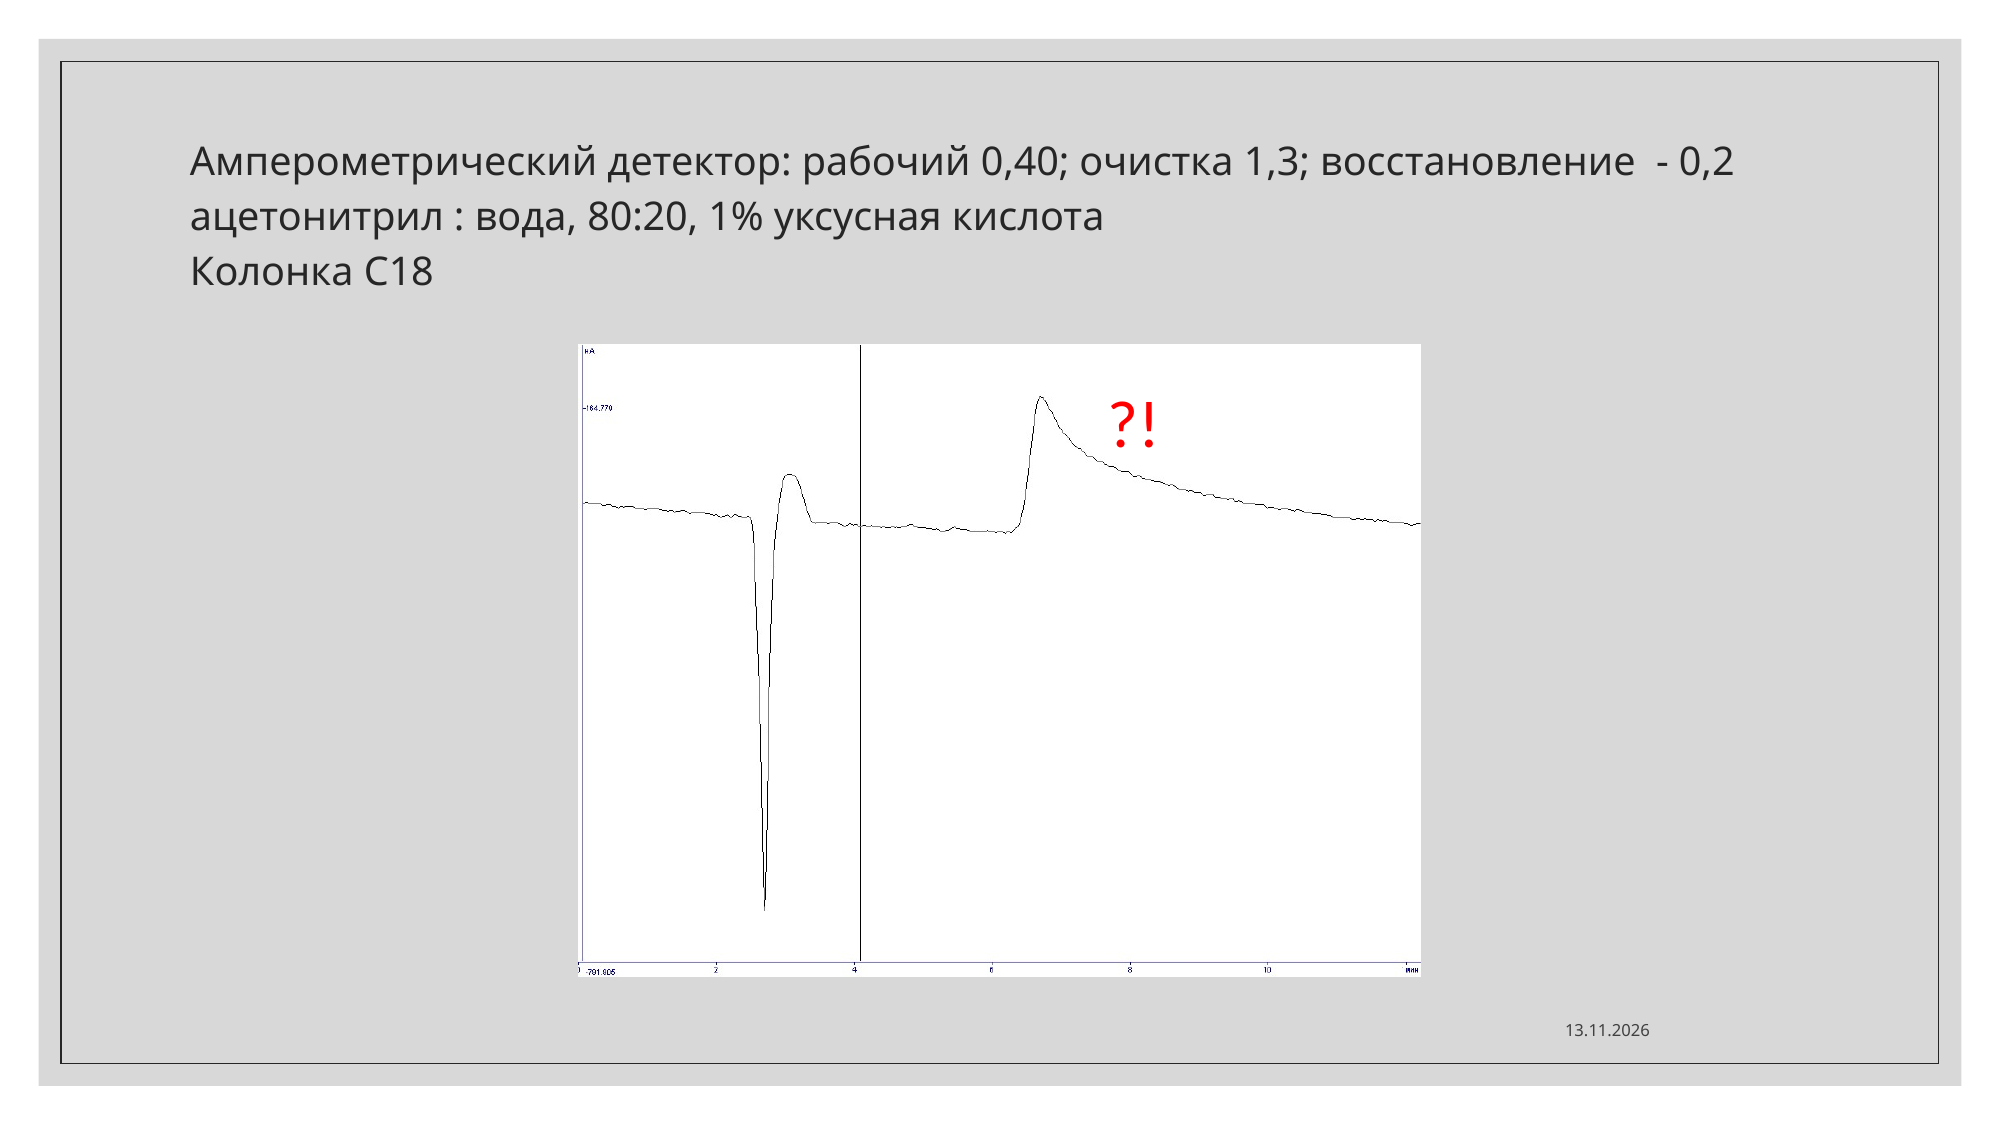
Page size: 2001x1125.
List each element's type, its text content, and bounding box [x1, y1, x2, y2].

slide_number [1190, 990, 1665, 1050]
text_box Амперометрический детектор: рабочий 0,40; очистка 1,3; восстановление - 0,2 ацетонитрил : вода, 80:20, 1% уксусная кислота Колонка С18 [174, 105, 1825, 331]
picture [578, 344, 1421, 977]
